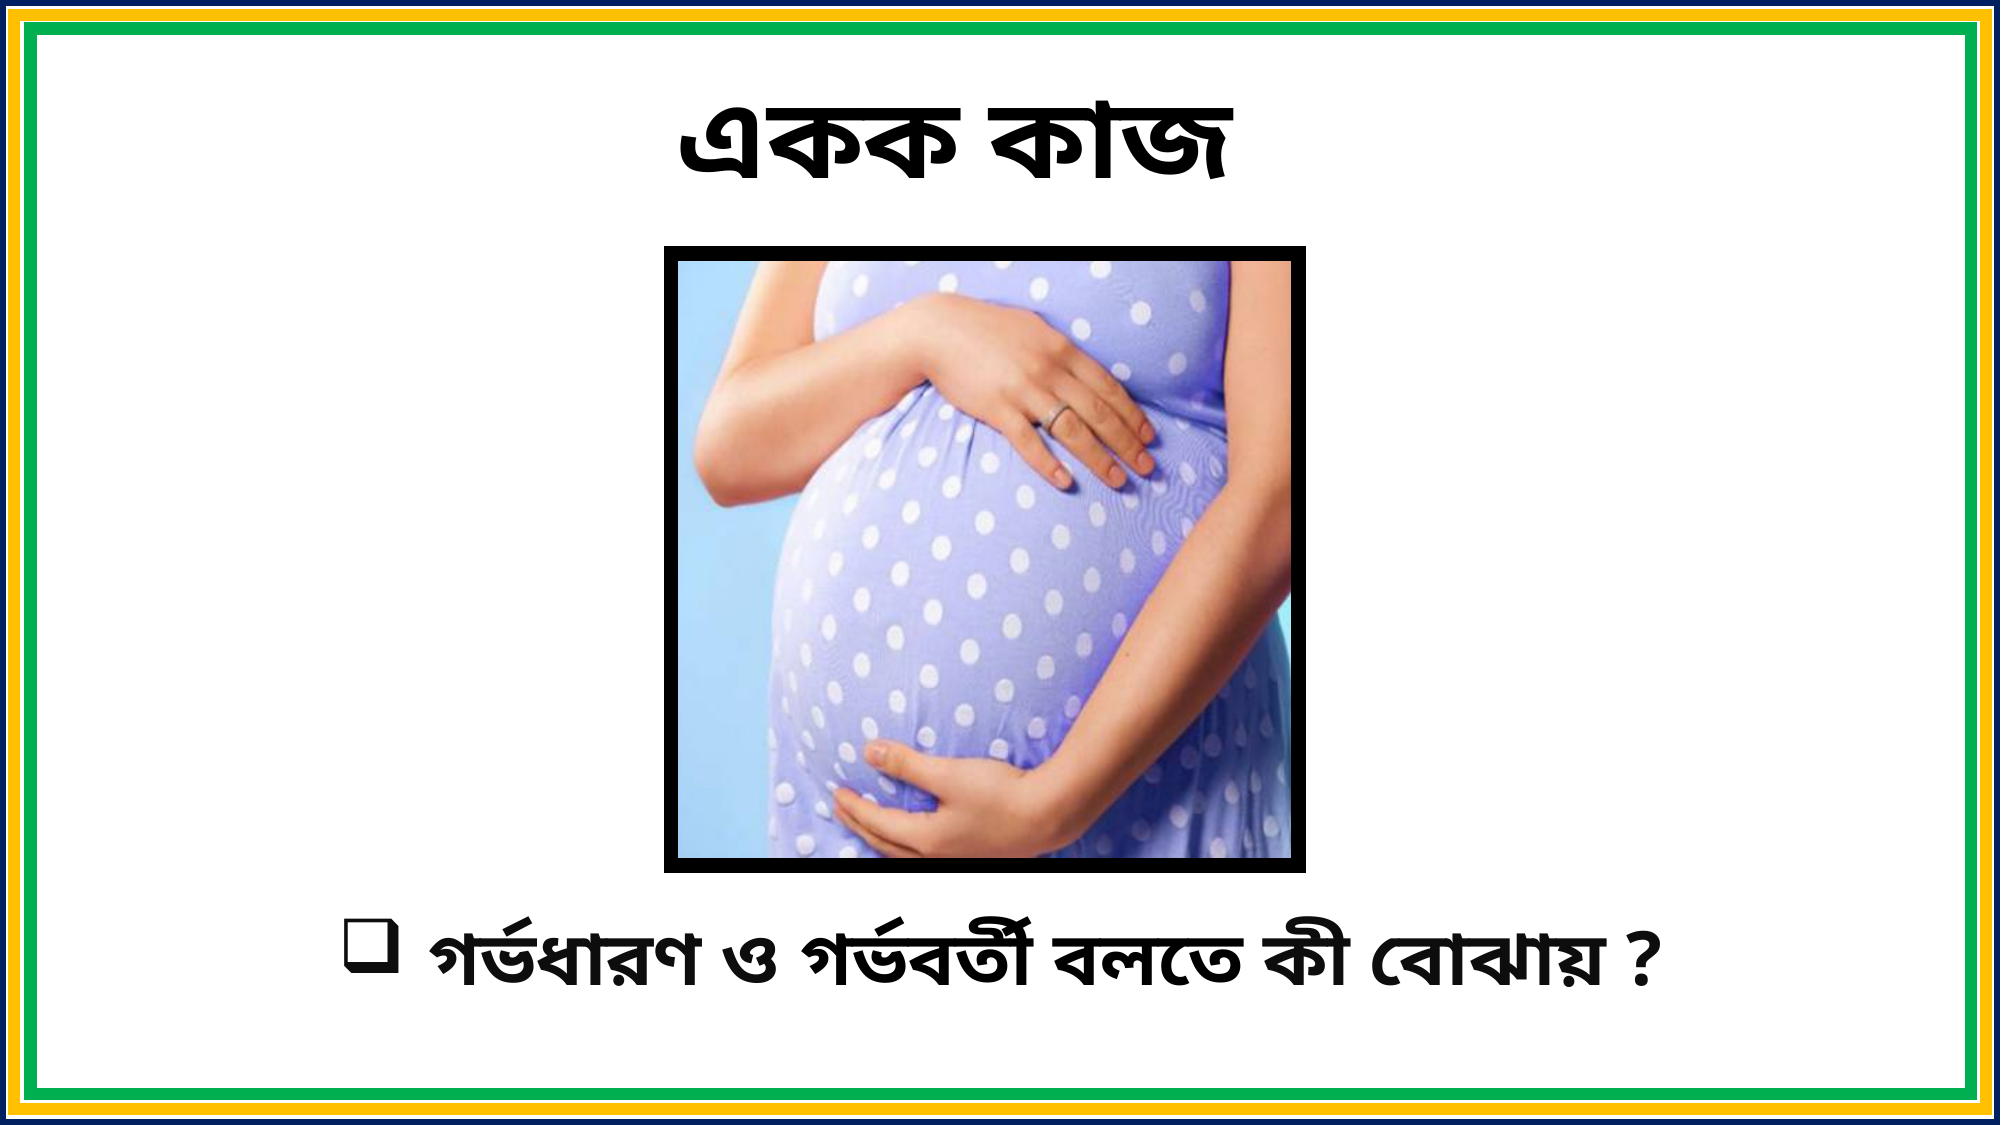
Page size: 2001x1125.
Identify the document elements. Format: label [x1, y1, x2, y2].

picture [678, 260, 1292, 859]
text_box [0, 0, 2000, 1125]
